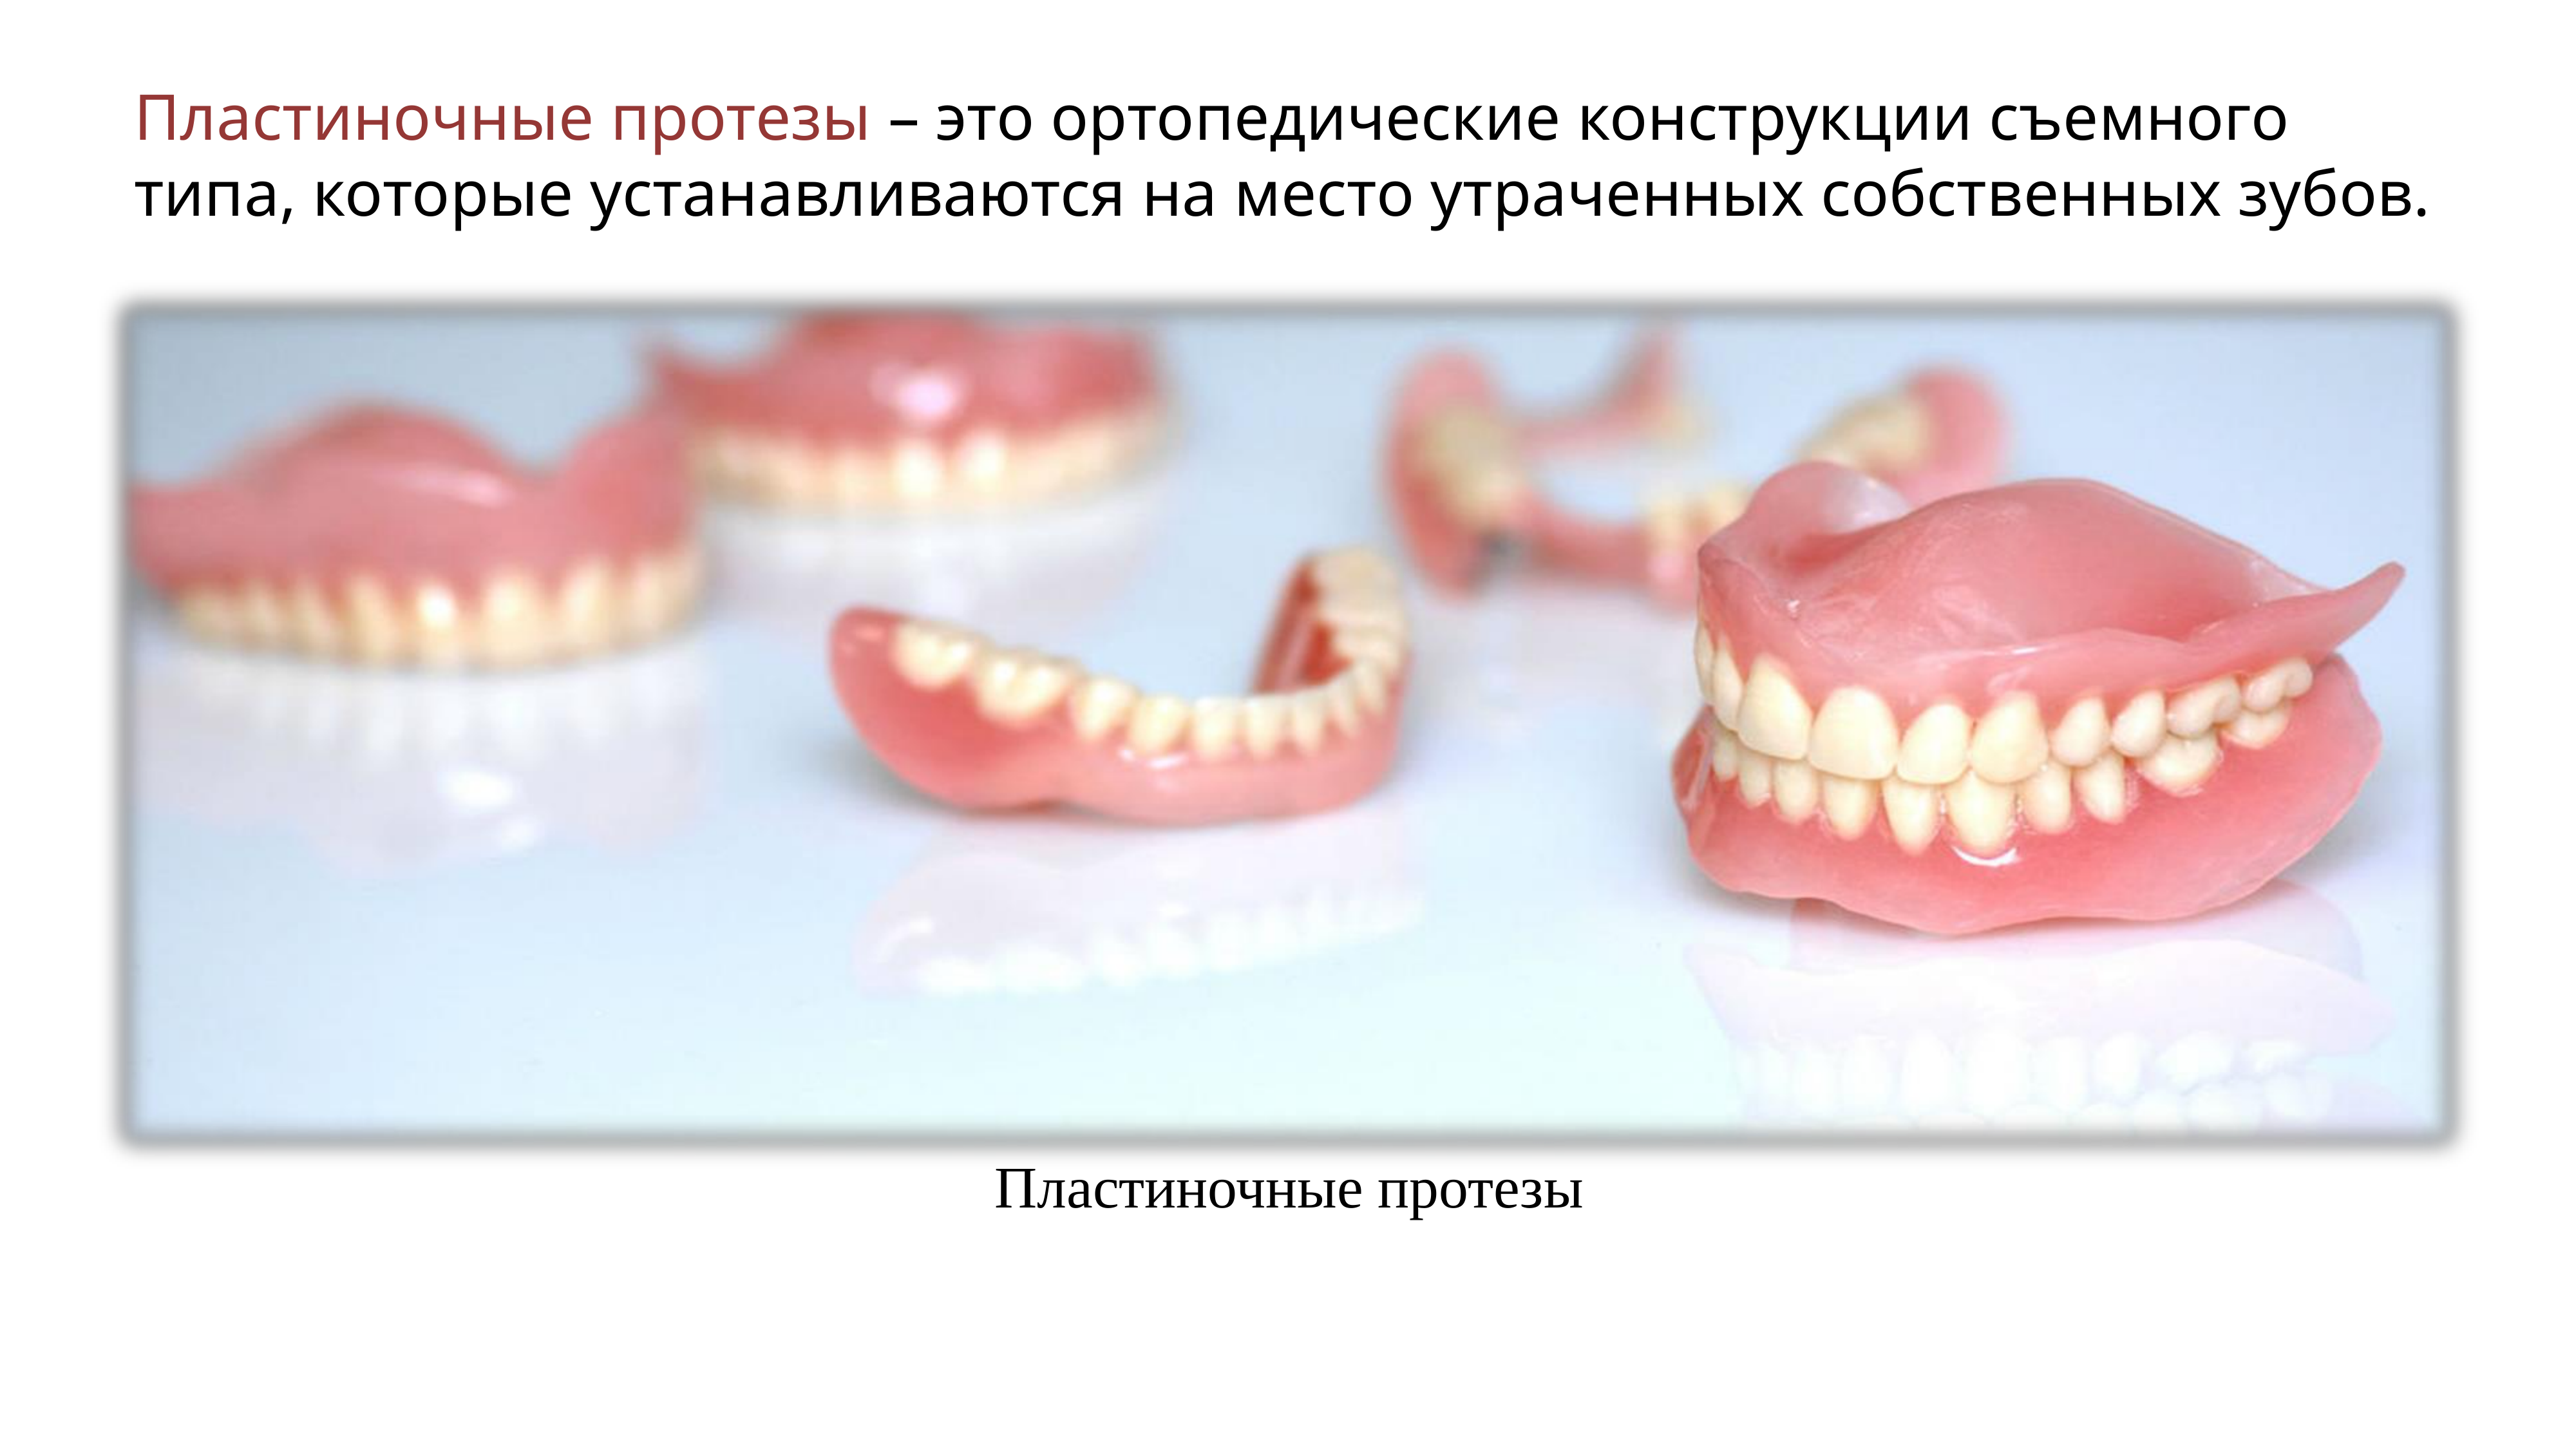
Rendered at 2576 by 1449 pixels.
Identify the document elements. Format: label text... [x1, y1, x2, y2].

text_box Пластиночные протезы [989, 1172, 1590, 1226]
picture [94, 276, 2482, 1172]
subtitle Пластиночные протезы – это ортопедические конструкции съемного типа, которые устанавливаются на место утраченных собственных зубов. [128, 71, 2448, 276]
